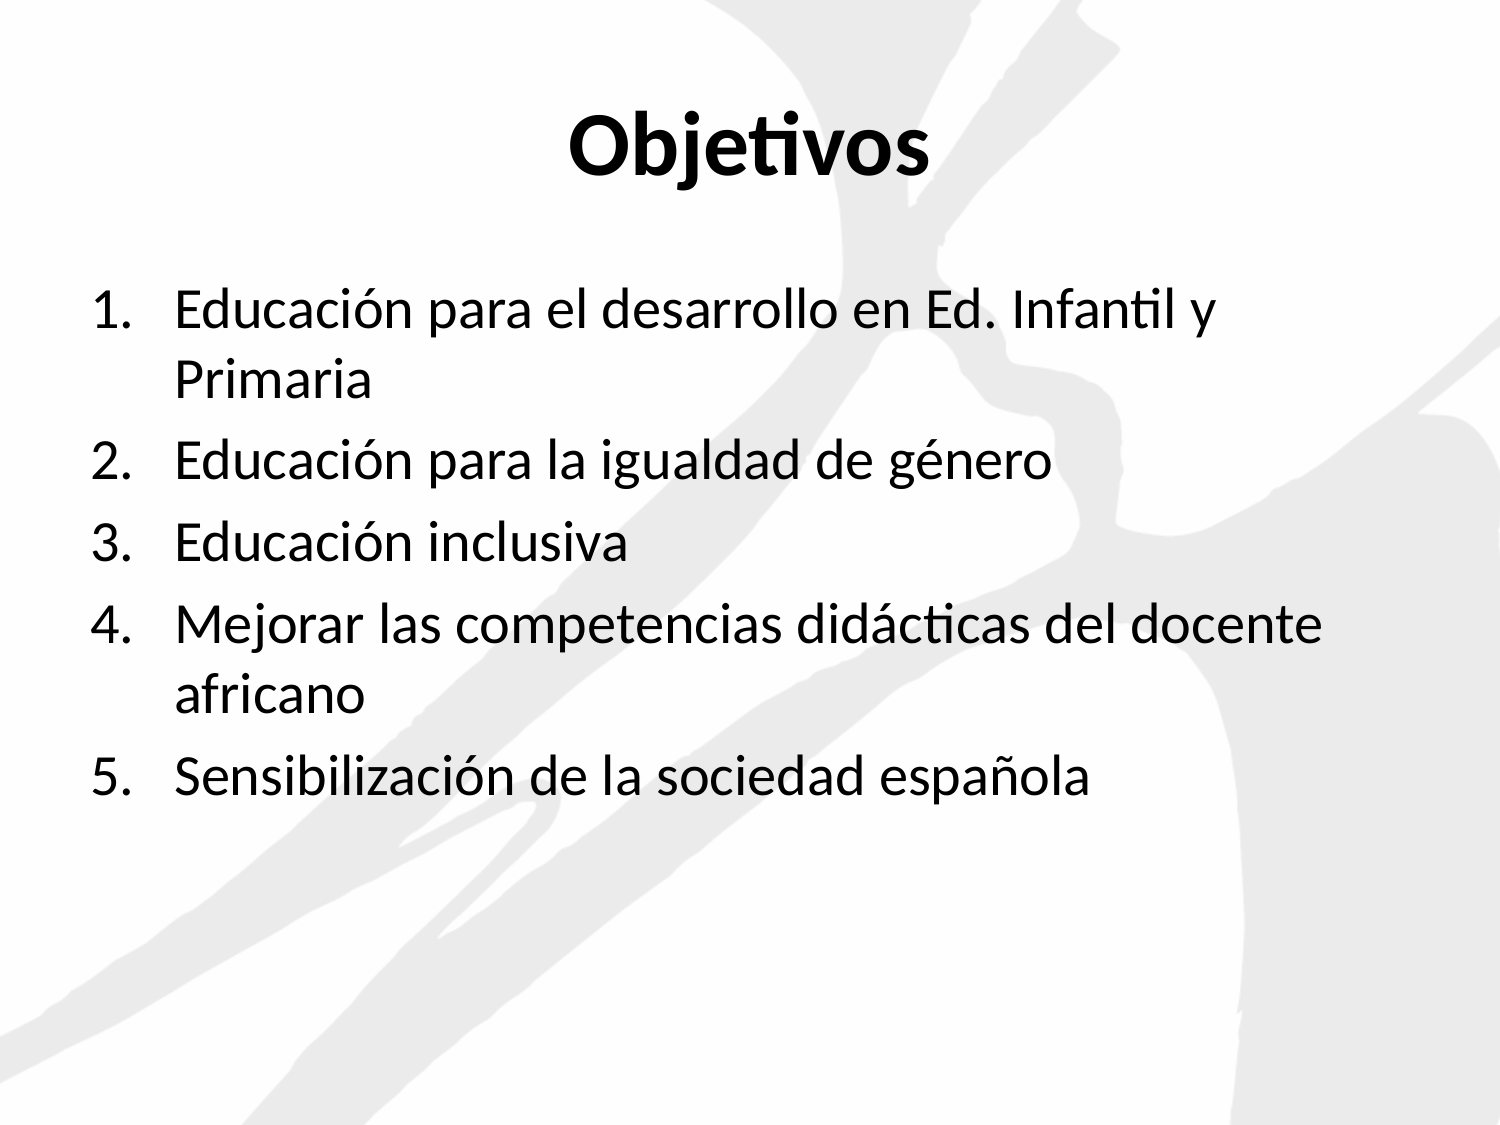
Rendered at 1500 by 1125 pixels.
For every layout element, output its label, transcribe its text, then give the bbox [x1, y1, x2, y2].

list Educación para el desarrollo en Ed. Infantil y Primaria Educación para la igualdad de género Educación inclusiva Mejorar las competencias didácticas del docente africano Sensibilización de la sociedad española [75, 262, 1425, 1005]
title Objetivos [75, 45, 1425, 233]
